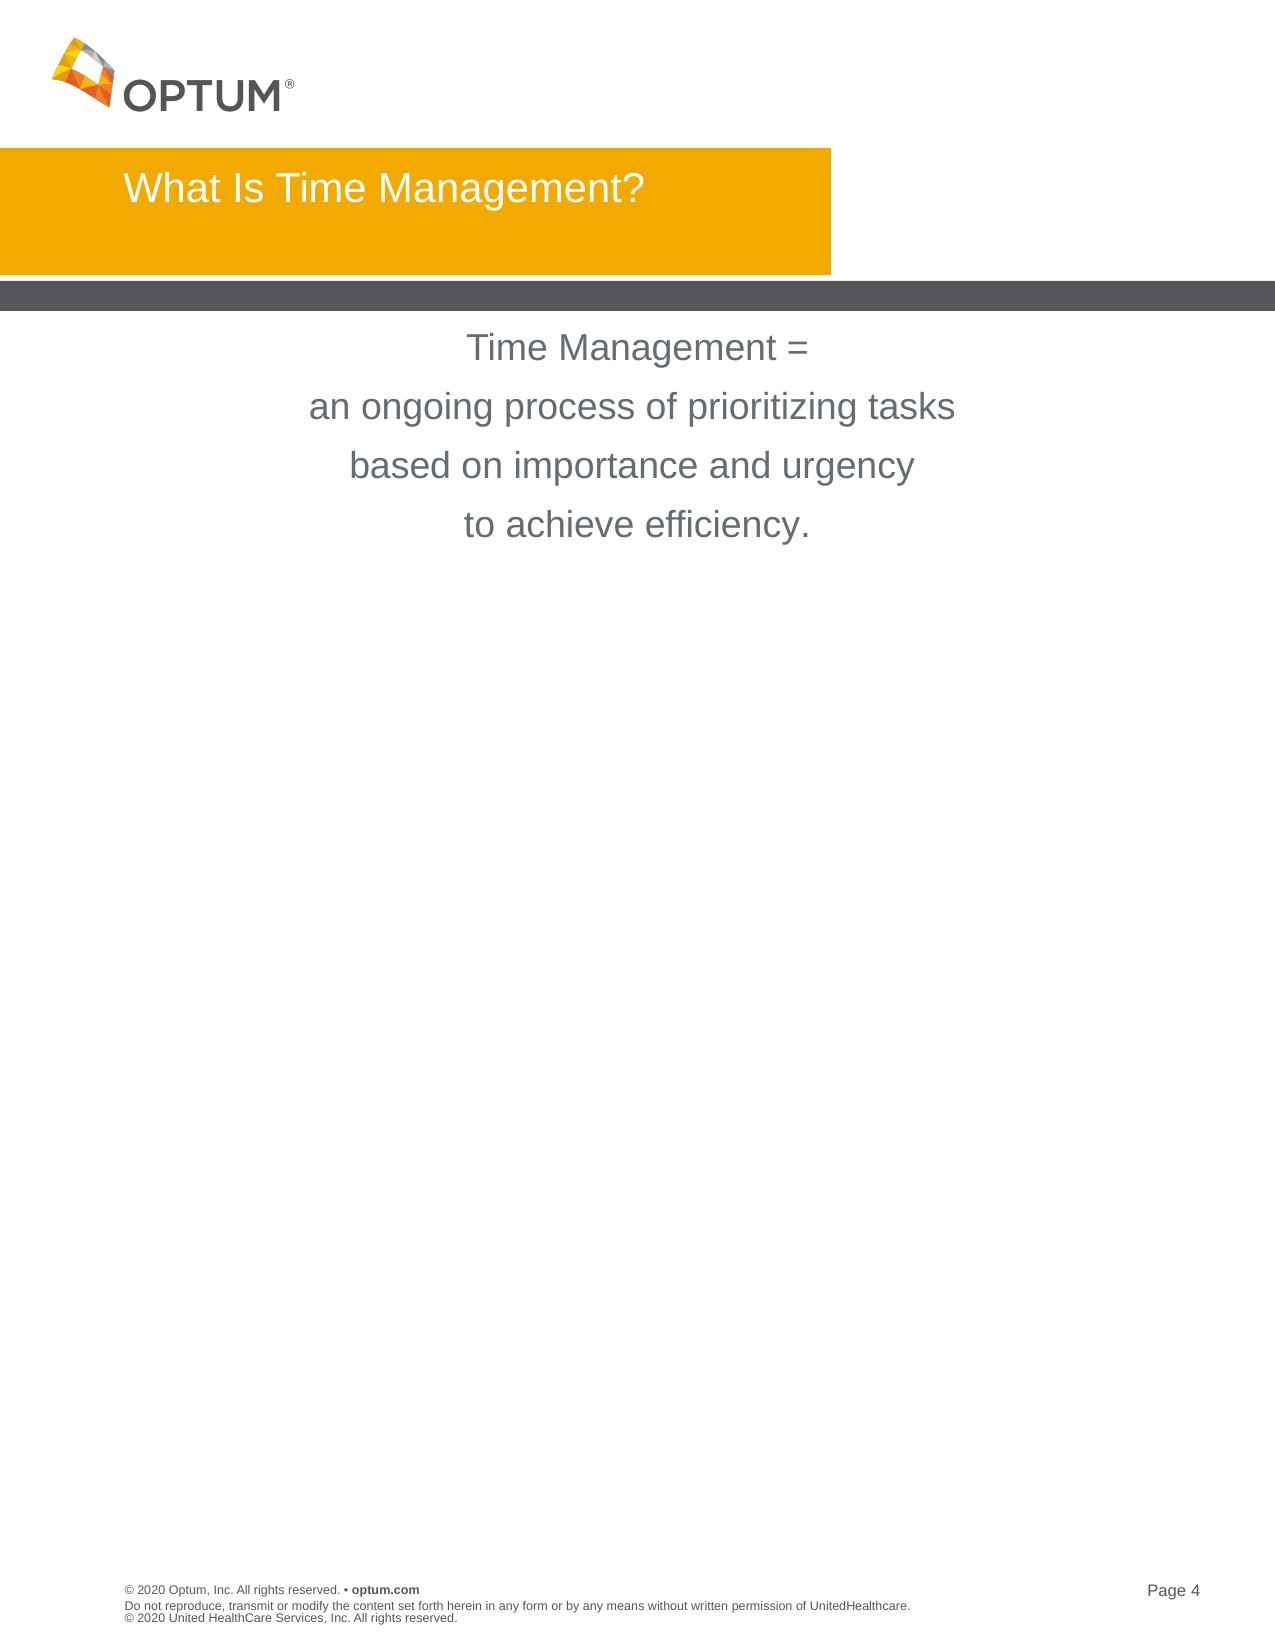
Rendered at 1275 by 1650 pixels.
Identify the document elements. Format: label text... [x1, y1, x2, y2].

picture [27, 13, 319, 136]
title What Is Time Management? [123, 166, 799, 212]
footer Do not reproduce, transmit or modify the content set forth herein in any form or by any means without written permission of UnitedHealthcare. © 2020 United HealthCare Services, Inc. All rights reserved. [124, 1597, 919, 1628]
text_box Time Management = an ongoing process of prioritizing tasks based on importance and urgency to achieve efficiency. [75, 323, 1200, 545]
